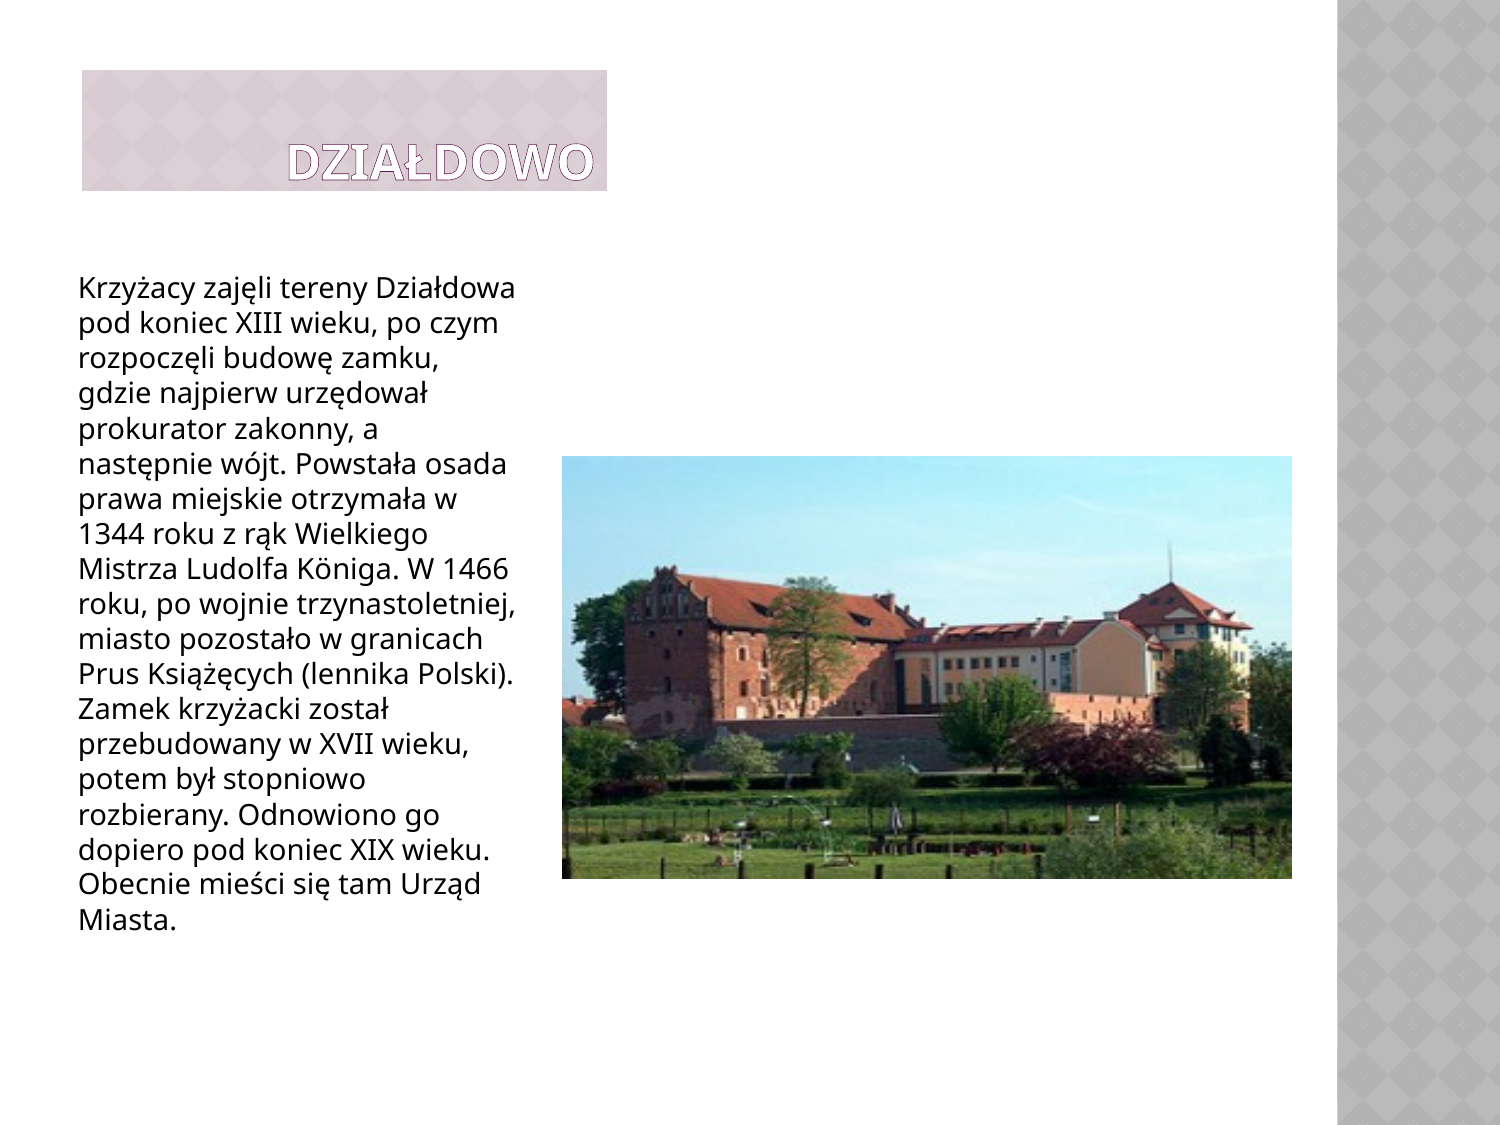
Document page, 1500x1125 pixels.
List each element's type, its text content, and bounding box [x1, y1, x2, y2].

list Krzyżacy zajęli tereny Działdowa pod koniec XIII wieku, po czym rozpoczęli budowę zamku, gdzie najpierw urzędował prokurator zakonny, a następnie wójt. Powstała osada prawa miejskie otrzymała w 1344 roku z rąk Wielkiego Mistrza Ludolfa Königa. W 1466 roku, po wojnie trzynastoletniej, miasto pozostało w granicach Prus Książęcych (lennika Polski). Zamek krzyżacki został przebudowany w XVII wieku, potem był stopniowo rozbierany. Odnowiono go dopiero pod koniec XIX wieku. Obecnie mieści się tam Urząd Miasta. [70, 269, 521, 1067]
picture [561, 456, 1293, 880]
title Działdowo [82, 70, 607, 191]
